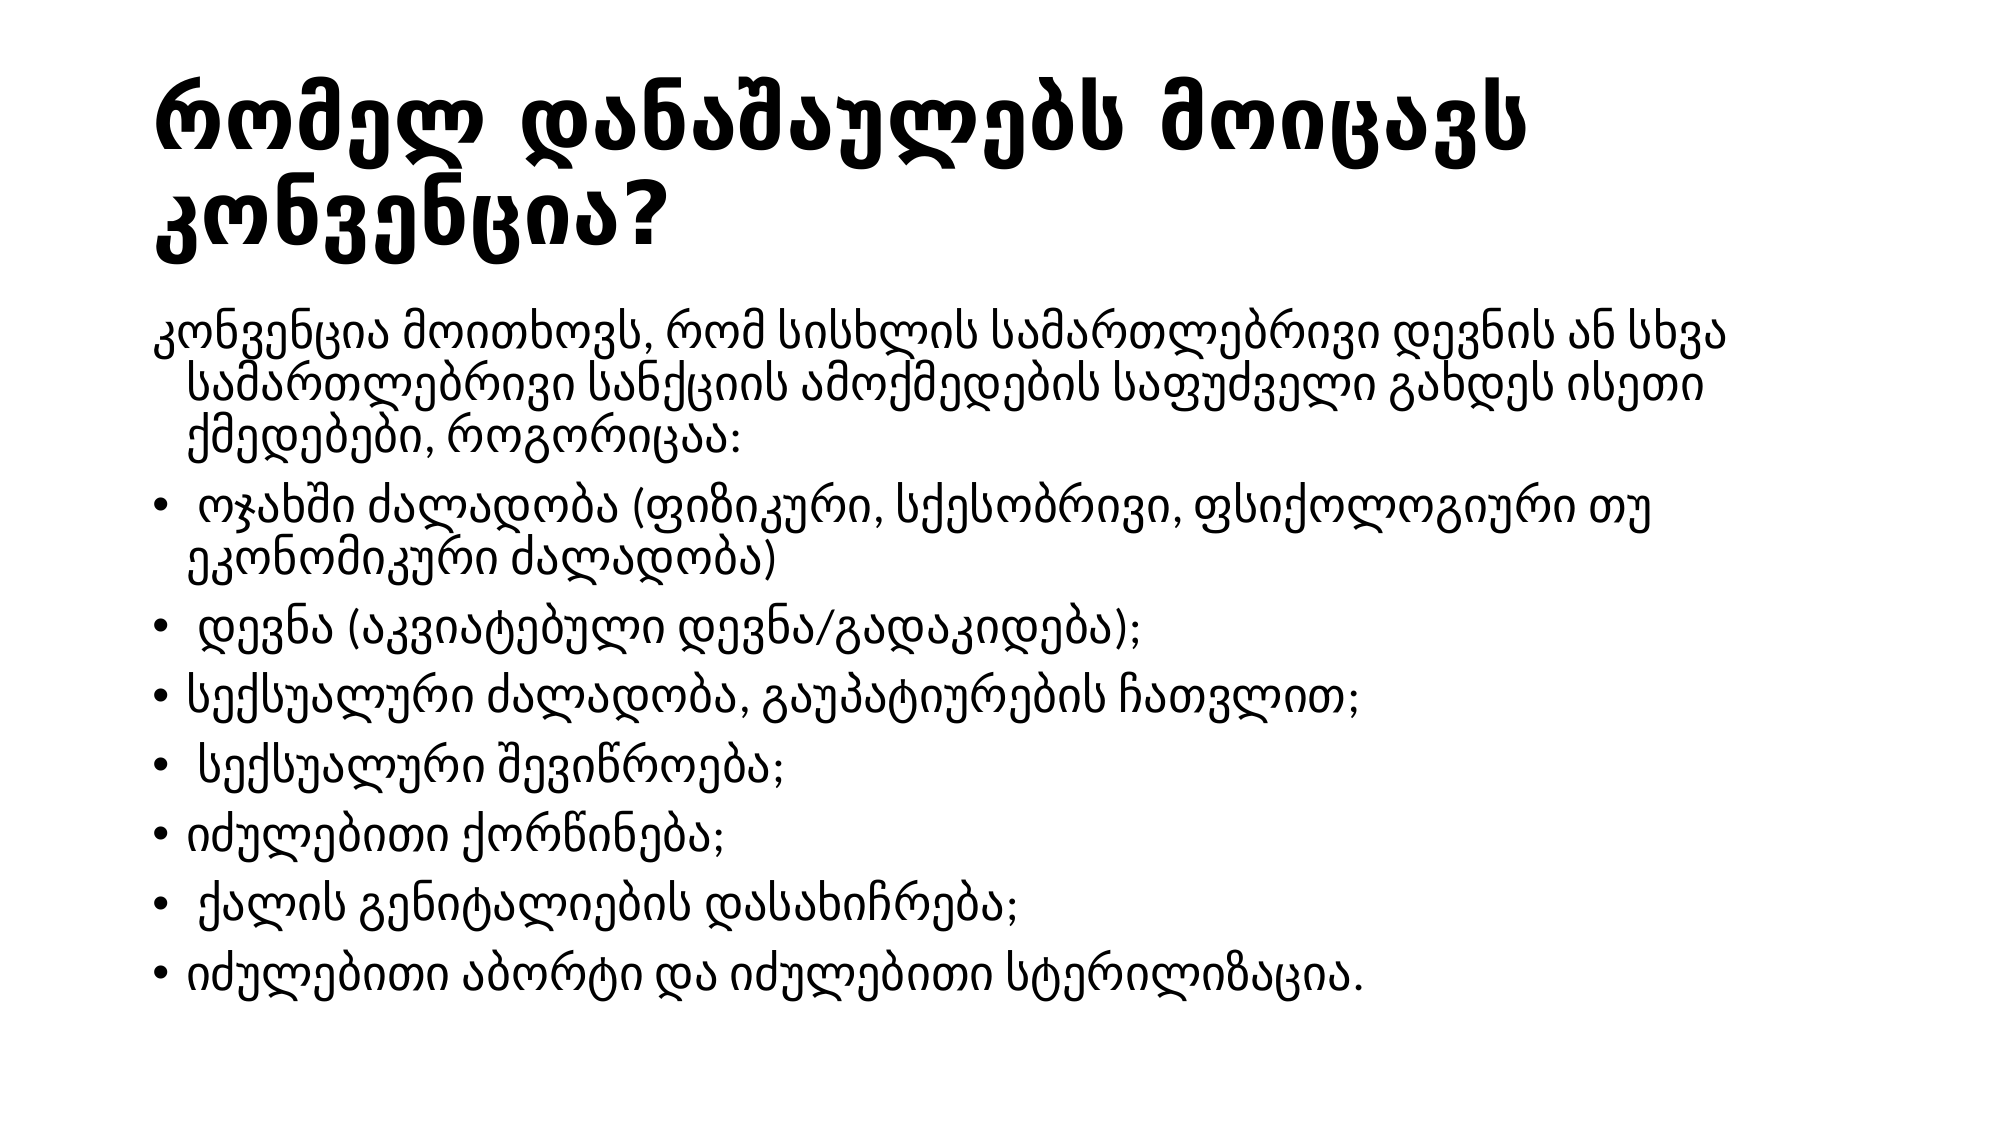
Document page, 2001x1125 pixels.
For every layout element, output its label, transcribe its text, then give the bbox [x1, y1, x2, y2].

list კონვენცია მოითხოვს, რომ სისხლის სამართლებრივი დევნის ან სხვა სამართლებრივი სანქციის ამოქმედების საფუძველი გახდეს ისეთი ქმედებები, როგორიცაა: ოჯახში ძალადობა (ფიზიკური, სქესობრივი, ფსიქოლოგიური თუ ეკონომიკური ძალადობა) დევნა (აკვიატებული დევნა/გადაკიდება); სექსუალური ძალადობა, გაუპატიურების ჩათვლით; სექსუალური შევიწროება; იძულებითი ქორწინება; ქალის გენიტალიების დასახიჩრება; იძულებითი აბორტი და იძულებითი სტერილიზაცია. [137, 299, 1863, 1014]
title რომელ დანაშაულებს მოიცავს კონვენცია? [137, 59, 1863, 278]
